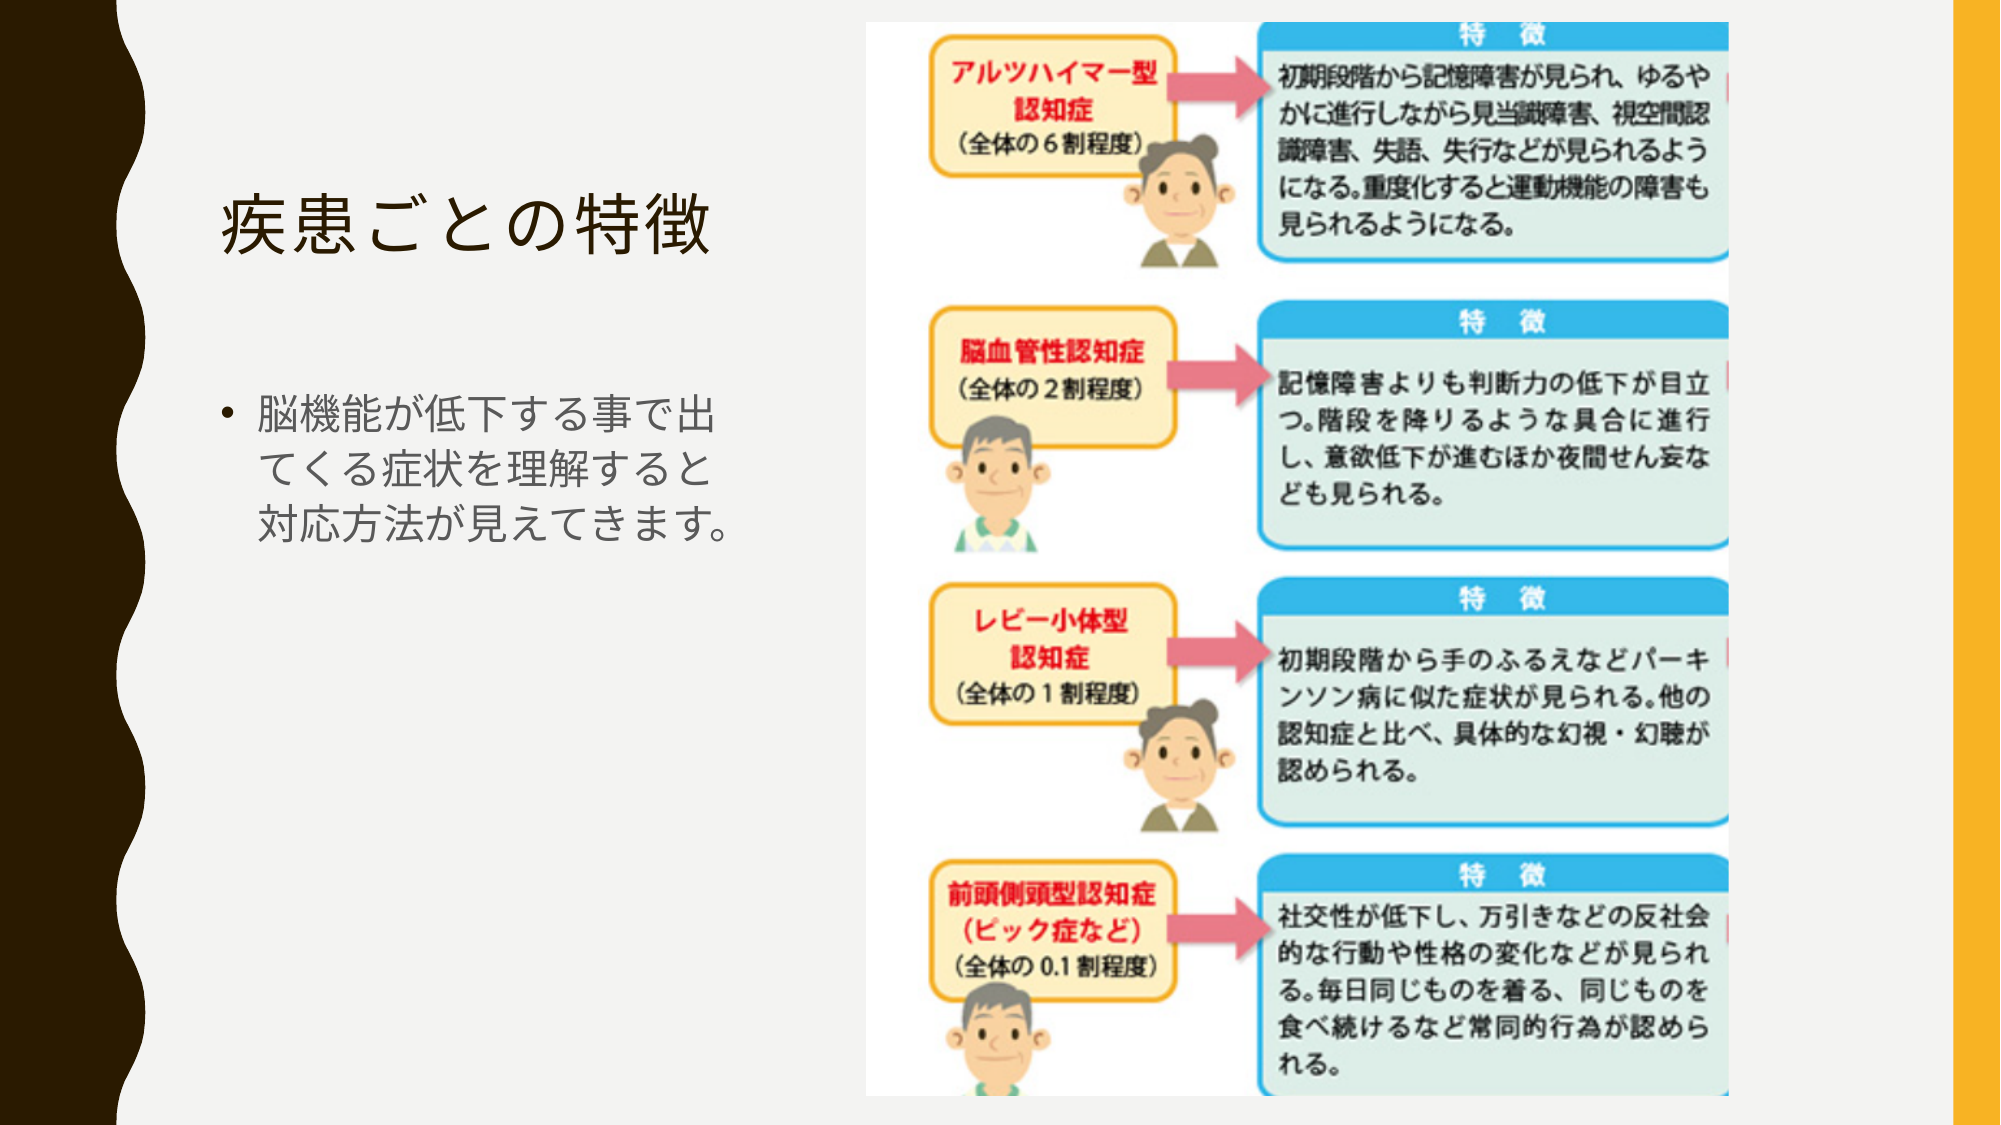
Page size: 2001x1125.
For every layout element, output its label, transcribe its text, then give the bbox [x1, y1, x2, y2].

picture [865, 22, 1729, 1096]
title 疾患ごとの特徴 [205, 183, 761, 375]
list 脳機能が低下する事で出てくる症状を理解すると対応方法が見えてきます。 [205, 375, 761, 1022]
